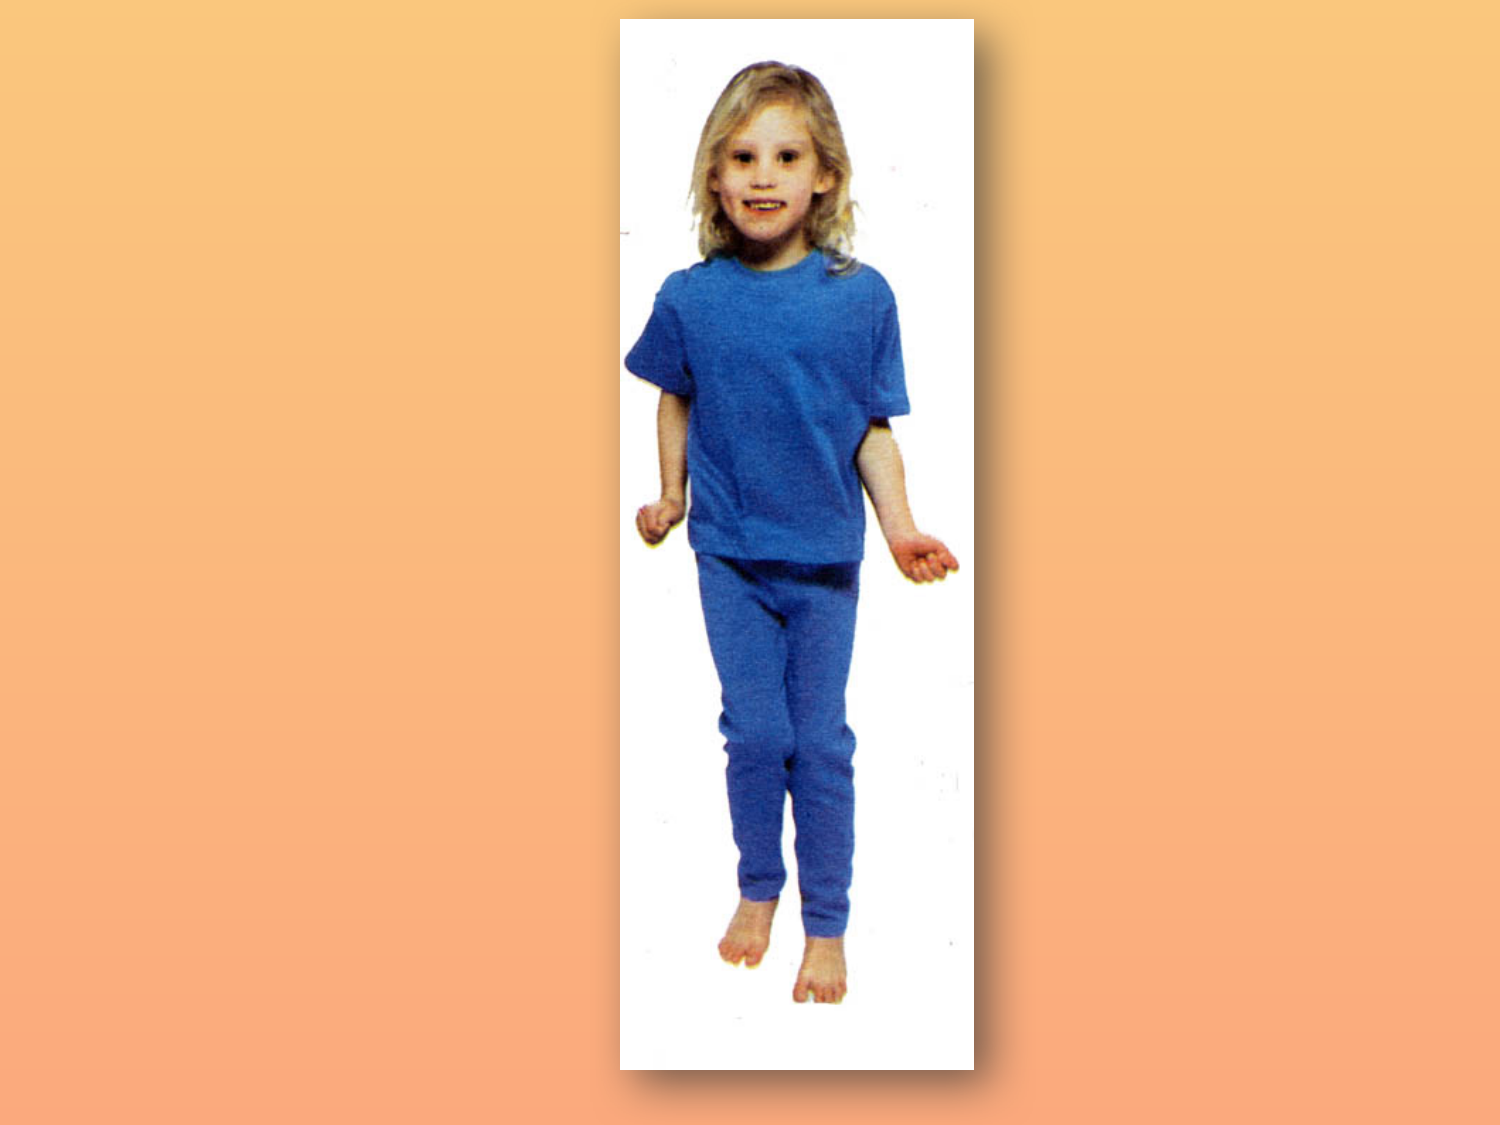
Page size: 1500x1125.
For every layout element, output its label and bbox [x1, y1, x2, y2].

picture [619, 18, 975, 1070]
